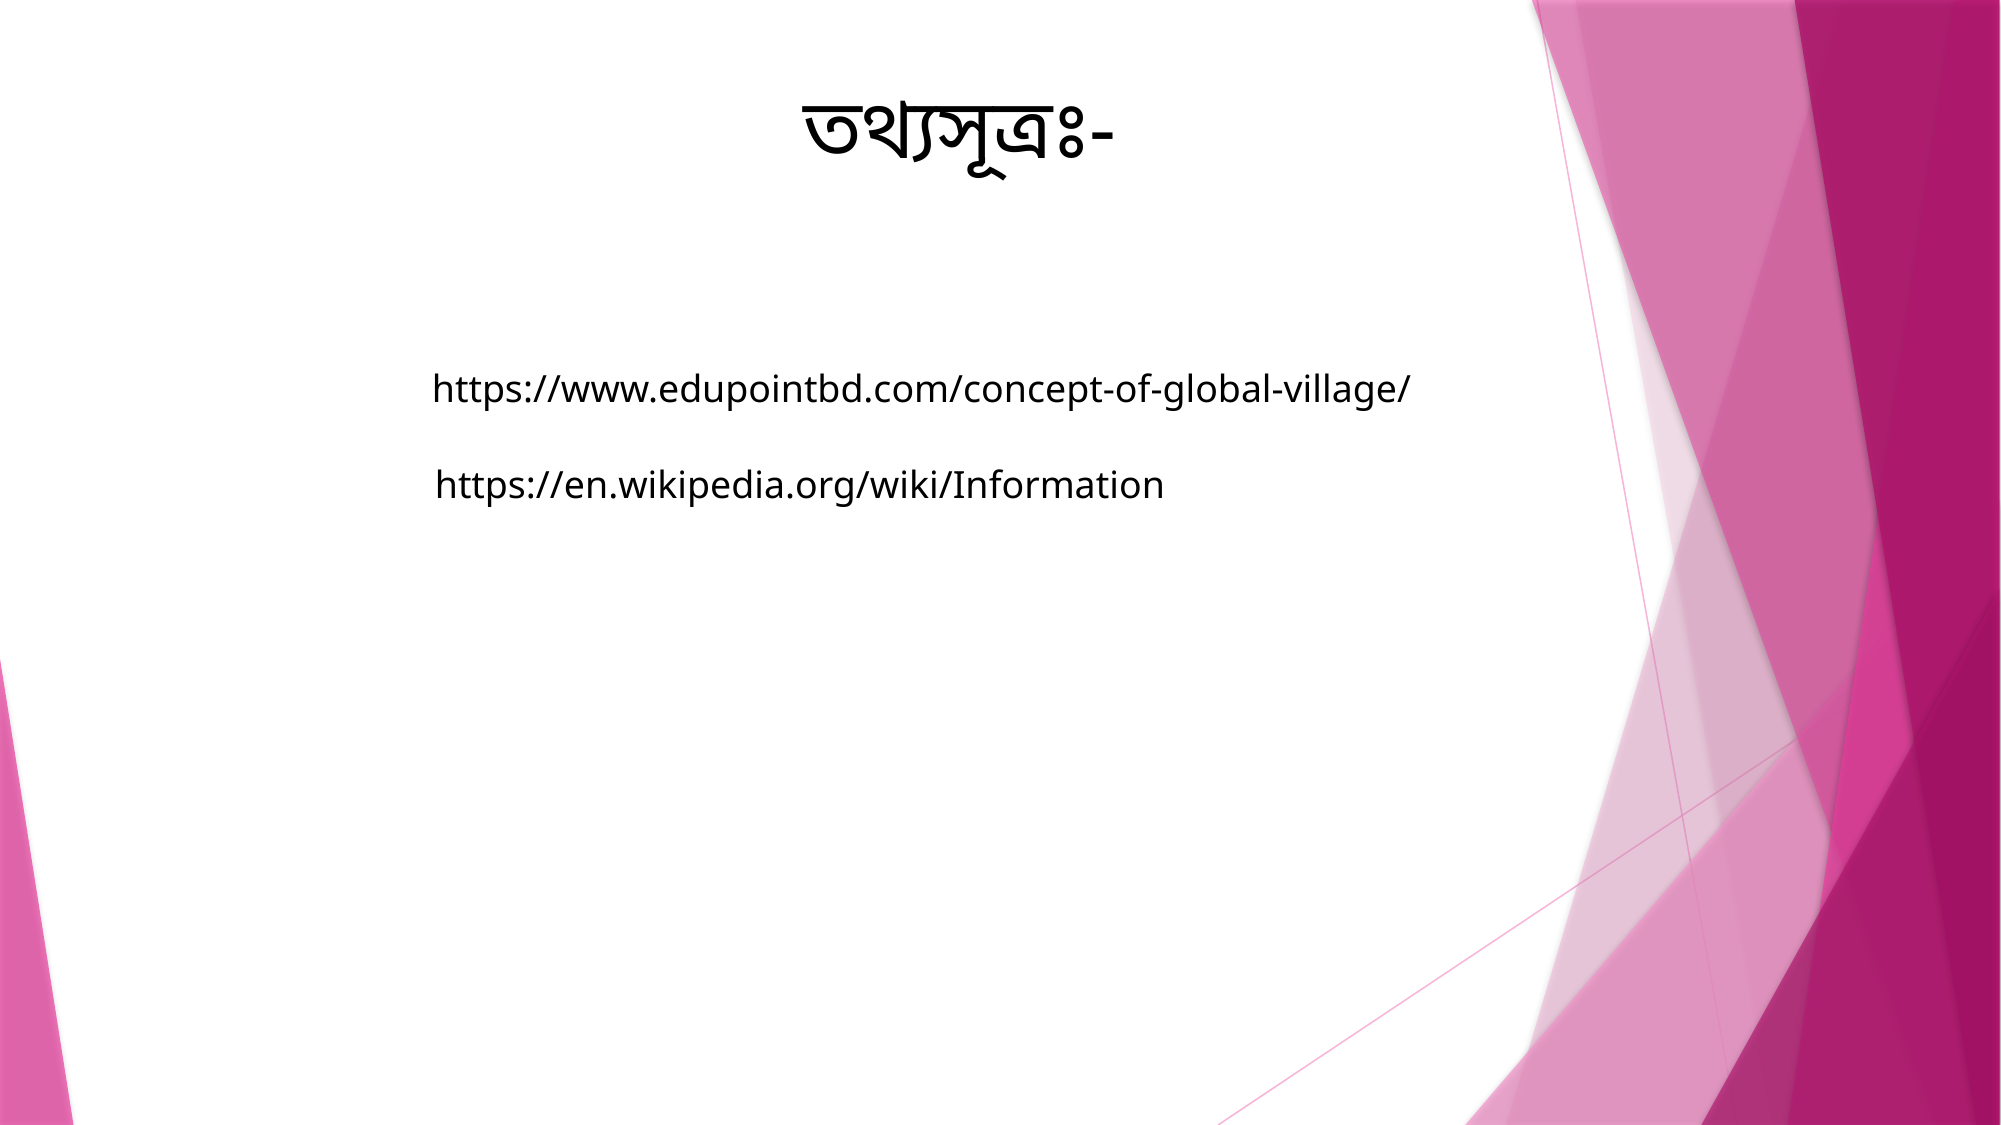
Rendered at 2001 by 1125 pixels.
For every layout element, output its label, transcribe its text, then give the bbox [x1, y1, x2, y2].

text_box https://www.edupointbd.com/concept-of-global-village/ [417, 357, 1427, 418]
text_box তথ্যসূত্রঃ- [788, 67, 1132, 183]
text_box https://en.wikipedia.org/wiki/Information [420, 453, 1181, 514]
